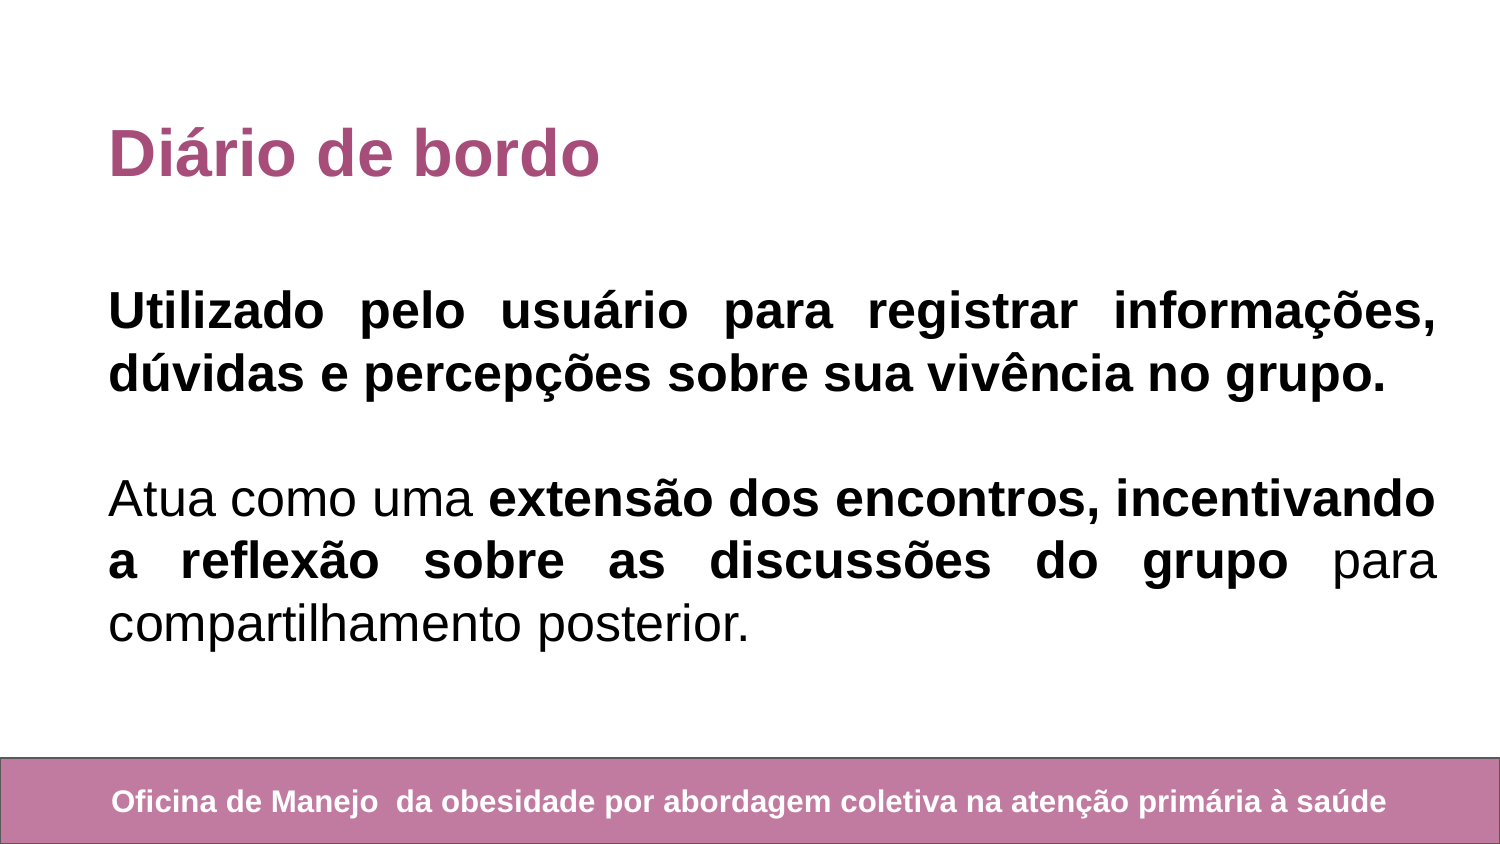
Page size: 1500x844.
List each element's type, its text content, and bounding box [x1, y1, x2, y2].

text_box Utilizado pelo usuário para registrar informações, dúvidas e percepções sobre sua vivência no grupo. Atua como uma extensão dos encontros, incentivando a reflexão sobre as discussões do grupo para compartilhamento posterior. [93, 261, 1453, 667]
title Diário de bordo [93, 94, 901, 200]
